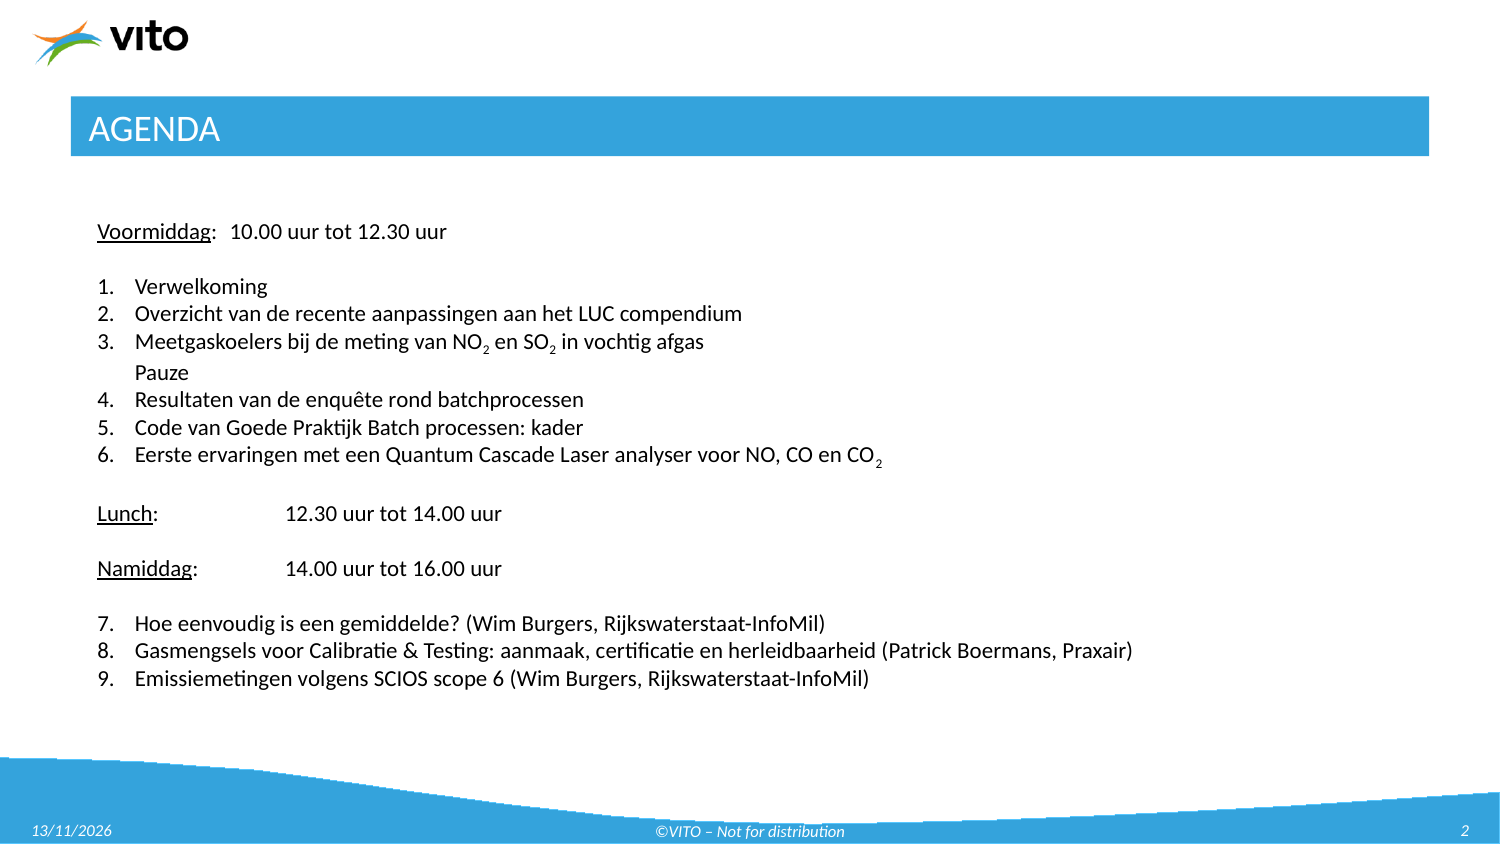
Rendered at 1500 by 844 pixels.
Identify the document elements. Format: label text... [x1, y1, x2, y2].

slide_number 2 [1399, 814, 1484, 844]
footer ©VITO – Not for distribution [568, 815, 932, 844]
title AGENDA [70, 96, 1430, 157]
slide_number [16, 814, 160, 844]
text_box Voormiddag: 10.00 uur tot 12.30 uur Verwelkoming Overzicht van de recente aanpassingen aan het LUC compendium Meetgaskoelers bij de meting van NO2 en SO2 in vochtig afgas Pauze Resultaten van de enquête rond batchprocessen Code van Goede Praktijk Batch processen: kader Eerste ervaringen met een Quantum Cascade Laser analyser voor NO, CO en CO2 Lunch: 12.30 uur tot 14.00 uur Namiddag: 14.00 uur tot 16.00 uur Hoe eenvoudig is een gemiddelde? (Wim Burgers, Rijkswaterstaat-InfoMil) Gasmengsels voor Calibratie & Testing: aanmaak, certificatie en herleidbaarheid (Patrick Boermans, Praxair) Emissiemetingen volgens SCIOS scope 6 (Wim Burgers, Rijkswaterstaat-InfoMil) [82, 209, 1150, 726]
picture [0, 0, 219, 82]
